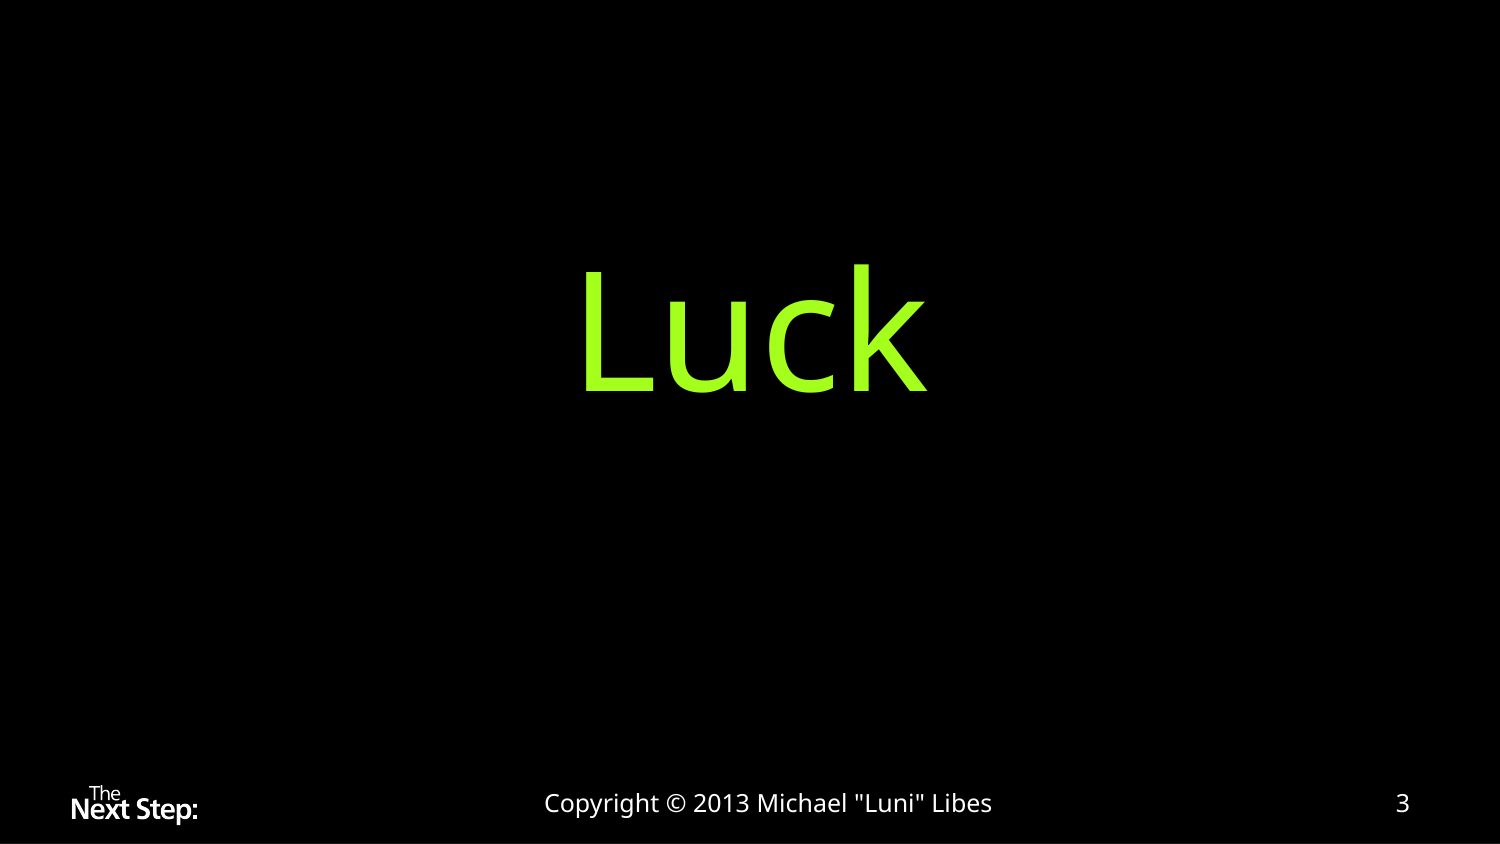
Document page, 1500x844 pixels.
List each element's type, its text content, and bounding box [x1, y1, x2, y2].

title Luck [75, 190, 1425, 460]
slide_number 3 [1074, 782, 1425, 827]
footer Copyright © 2013 Michael "Luni" Libes [487, 782, 1050, 827]
picture [62, 781, 204, 832]
